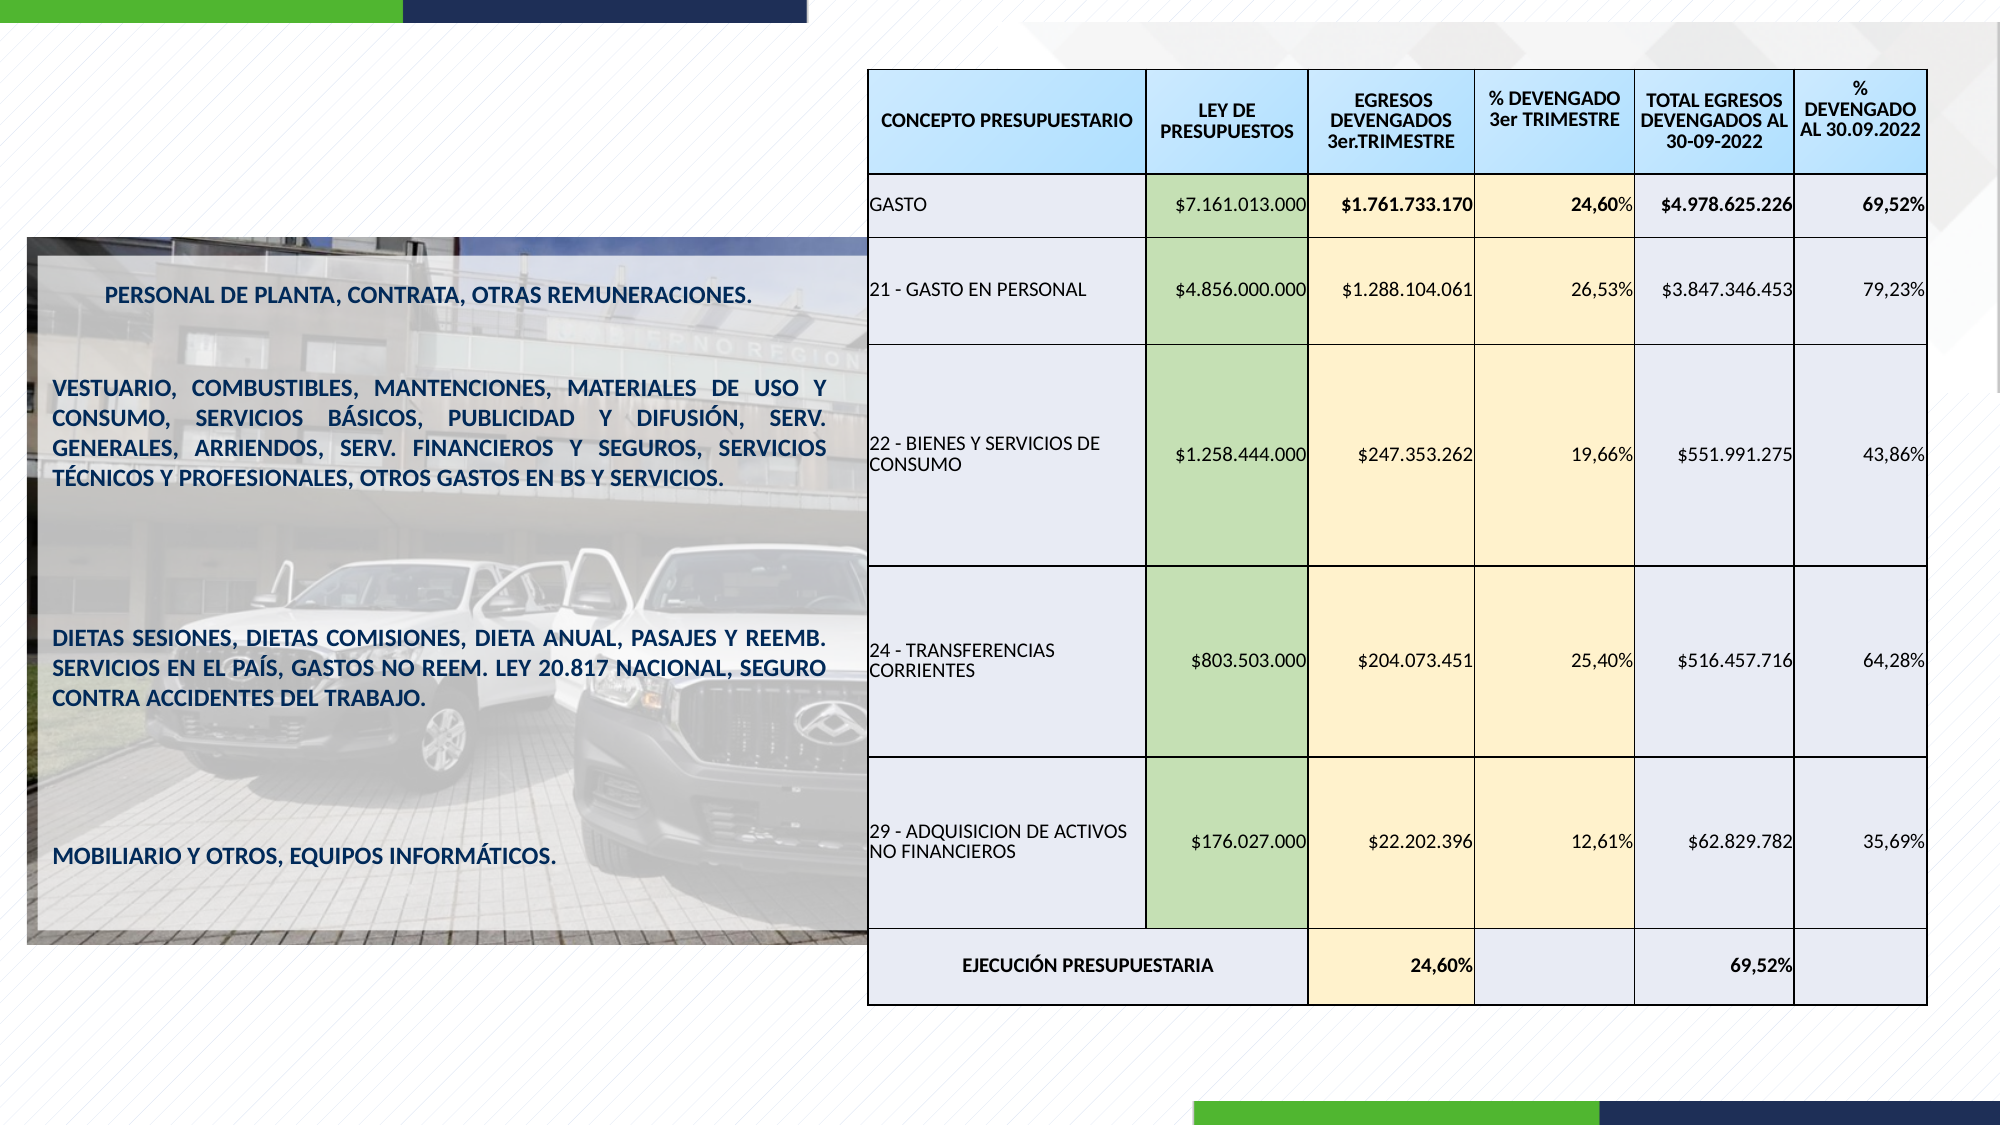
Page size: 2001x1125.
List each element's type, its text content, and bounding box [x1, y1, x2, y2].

table_cell 64,28% [1795, 567, 1926, 756]
table_cell 24,60% [1309, 929, 1474, 1004]
table_cell $803.503.000 [1179, 567, 1307, 756]
table_cell $176.027.000 [1179, 758, 1307, 928]
table_cell EJECUCIÓN PRESUPUESTARIA [869, 929, 1307, 1004]
table_cell 69,52% [1635, 929, 1793, 1004]
table_header CONCEPTO PRESUPUESTARIO [869, 70, 997, 173]
table_cell 19,66% [1475, 393, 1634, 565]
picture [0, 0, 809, 23]
picture [26, 22, 2000, 945]
table_cell $551.991.275 [1635, 393, 1793, 565]
table_cell $22.202.396 [1309, 758, 1474, 928]
table_cell GASTO [869, 175, 997, 237]
table_cell [1475, 929, 1634, 1004]
table_cell 12,61% [1475, 758, 1634, 928]
table_cell $1.258.444.000 [1179, 393, 1307, 565]
table_cell $204.073.451 [1309, 567, 1474, 756]
table_cell $62.829.782 [1635, 758, 1793, 928]
table_cell 43,86% [1795, 393, 1926, 565]
table_cell 35,69% [1795, 758, 1926, 928]
table_cell $247.353.262 [1309, 393, 1474, 565]
table_cell $516.457.716 [1635, 567, 1793, 756]
picture [1192, 1101, 2000, 1125]
table_cell 25,40% [1475, 567, 1634, 756]
table_cell [1795, 929, 1926, 1004]
